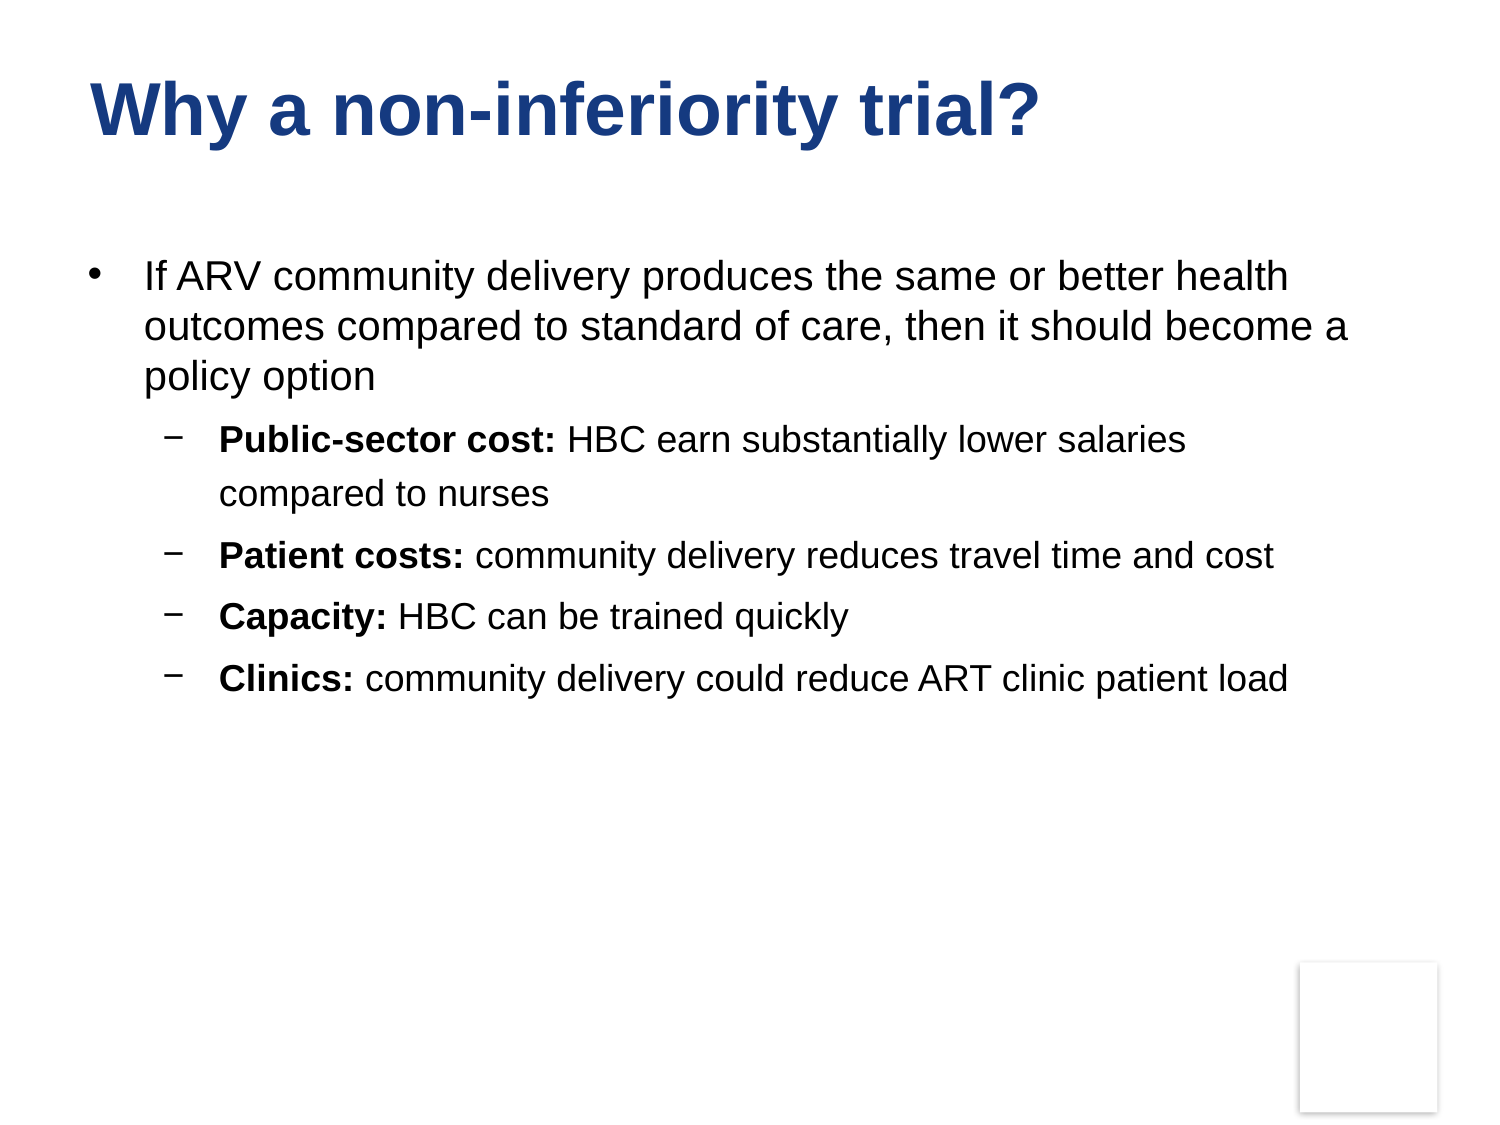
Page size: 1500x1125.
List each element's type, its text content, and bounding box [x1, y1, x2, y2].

list If ARV community delivery produces the same or better health outcomes compared to standard of care, then it should become a policy option Public-sector cost: HBC earn substantially lower salaries compared to nurses Patient costs: community delivery reduces travel time and cost Capacity: HBC can be trained quickly Clinics: community delivery could reduce ART clinic patient load [72, 224, 1373, 1051]
title Why a non-inferiority trial? [75, 37, 1375, 174]
